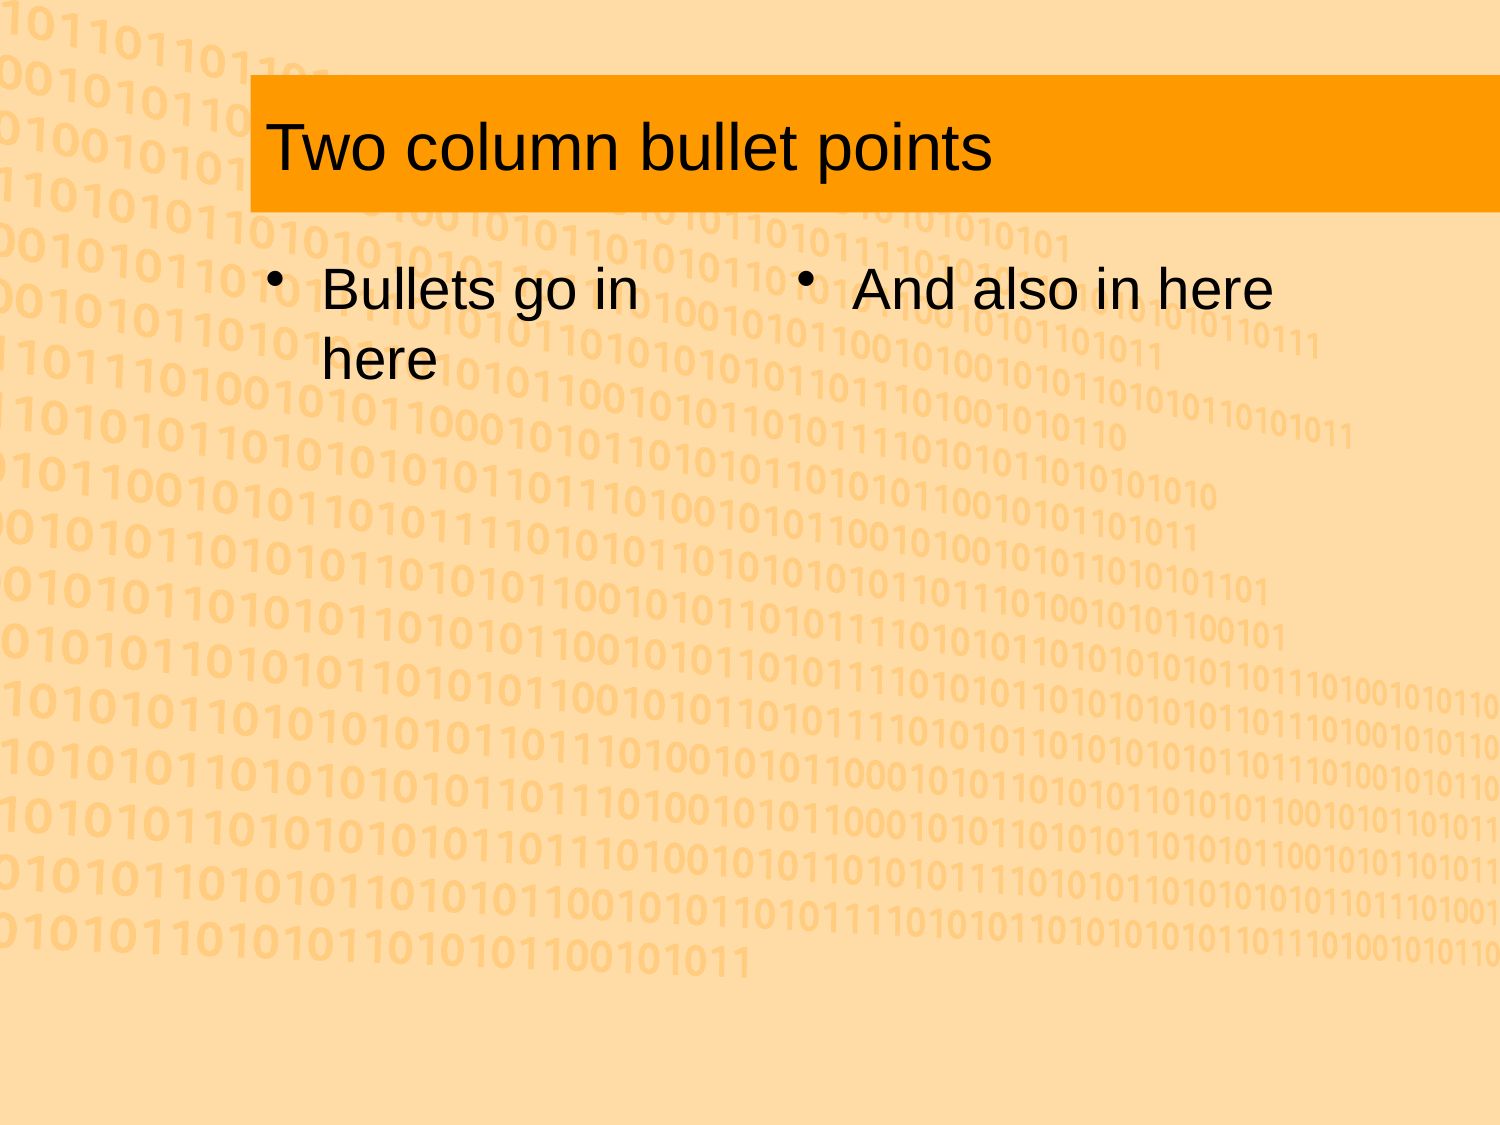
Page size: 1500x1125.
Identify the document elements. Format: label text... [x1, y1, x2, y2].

title Two column bullet points [250, 75, 1500, 213]
list Bullets go in here [250, 243, 763, 959]
list And also in here [781, 243, 1294, 959]
